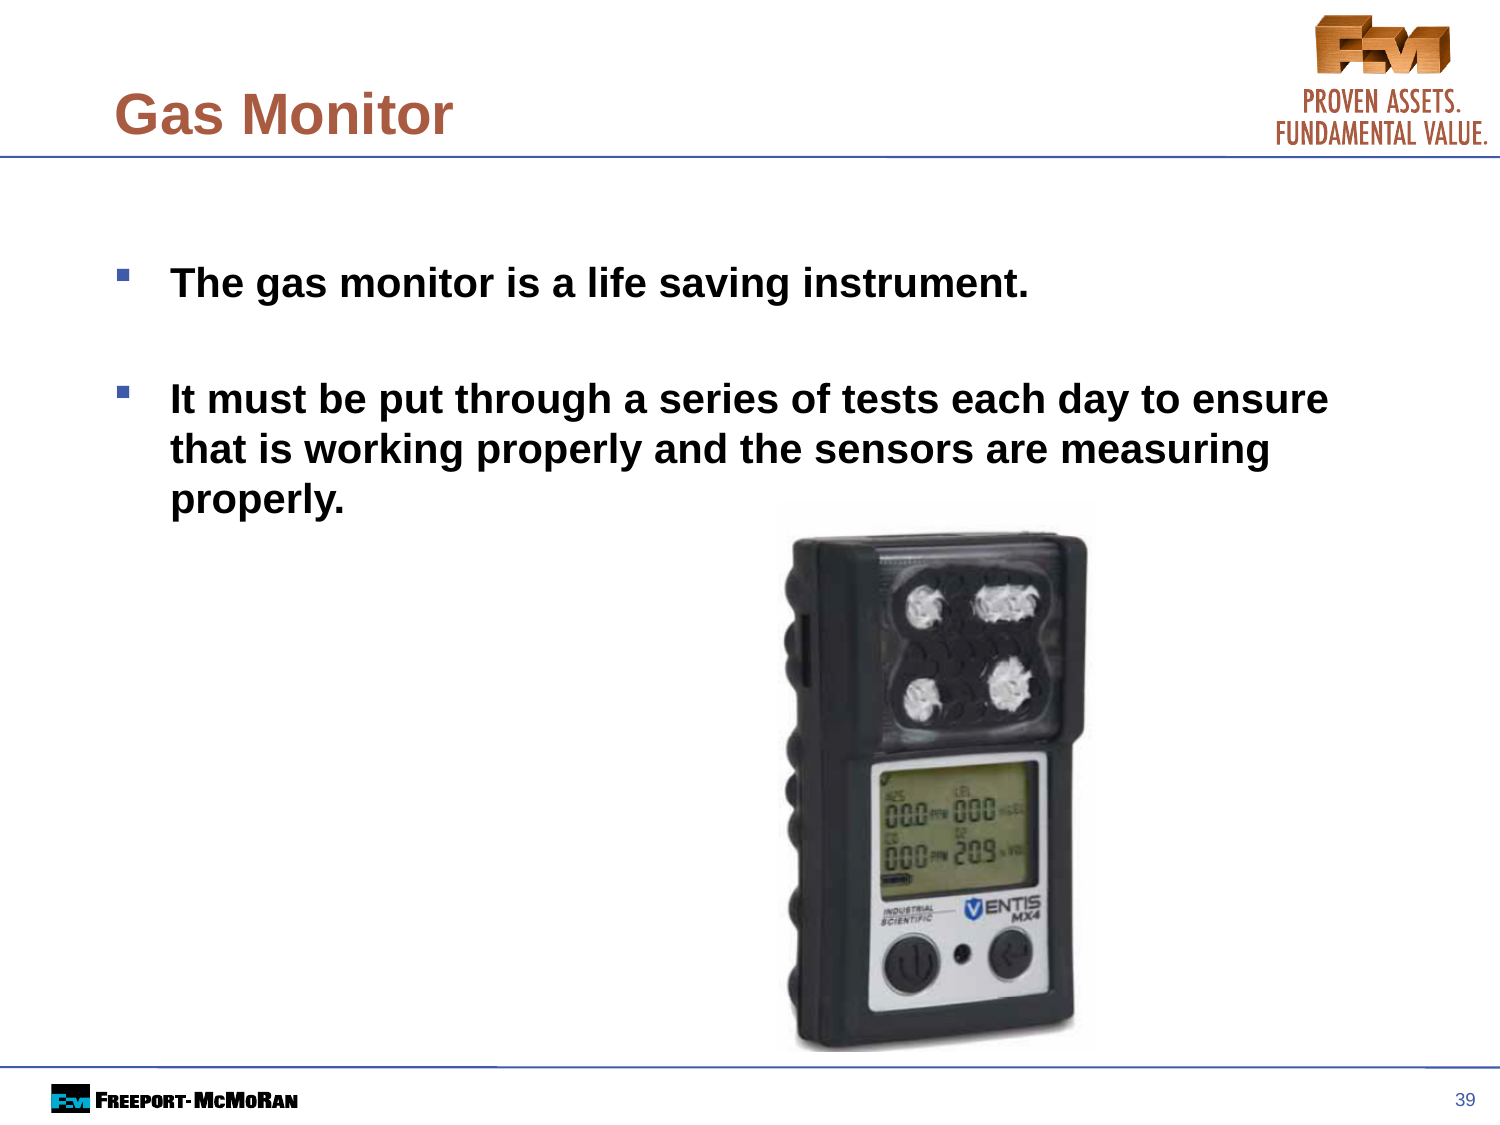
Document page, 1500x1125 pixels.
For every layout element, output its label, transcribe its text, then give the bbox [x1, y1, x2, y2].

picture [1311, 12, 1453, 76]
picture [777, 502, 1096, 1052]
list The gas monitor is a life saving instrument. It must be put through a series of tests each day to ensure that is working properly and the sensors are measuring properly. [98, 247, 1402, 897]
title Gas Monitor [99, 44, 1271, 155]
slide_number 39 [1434, 1080, 1496, 1124]
